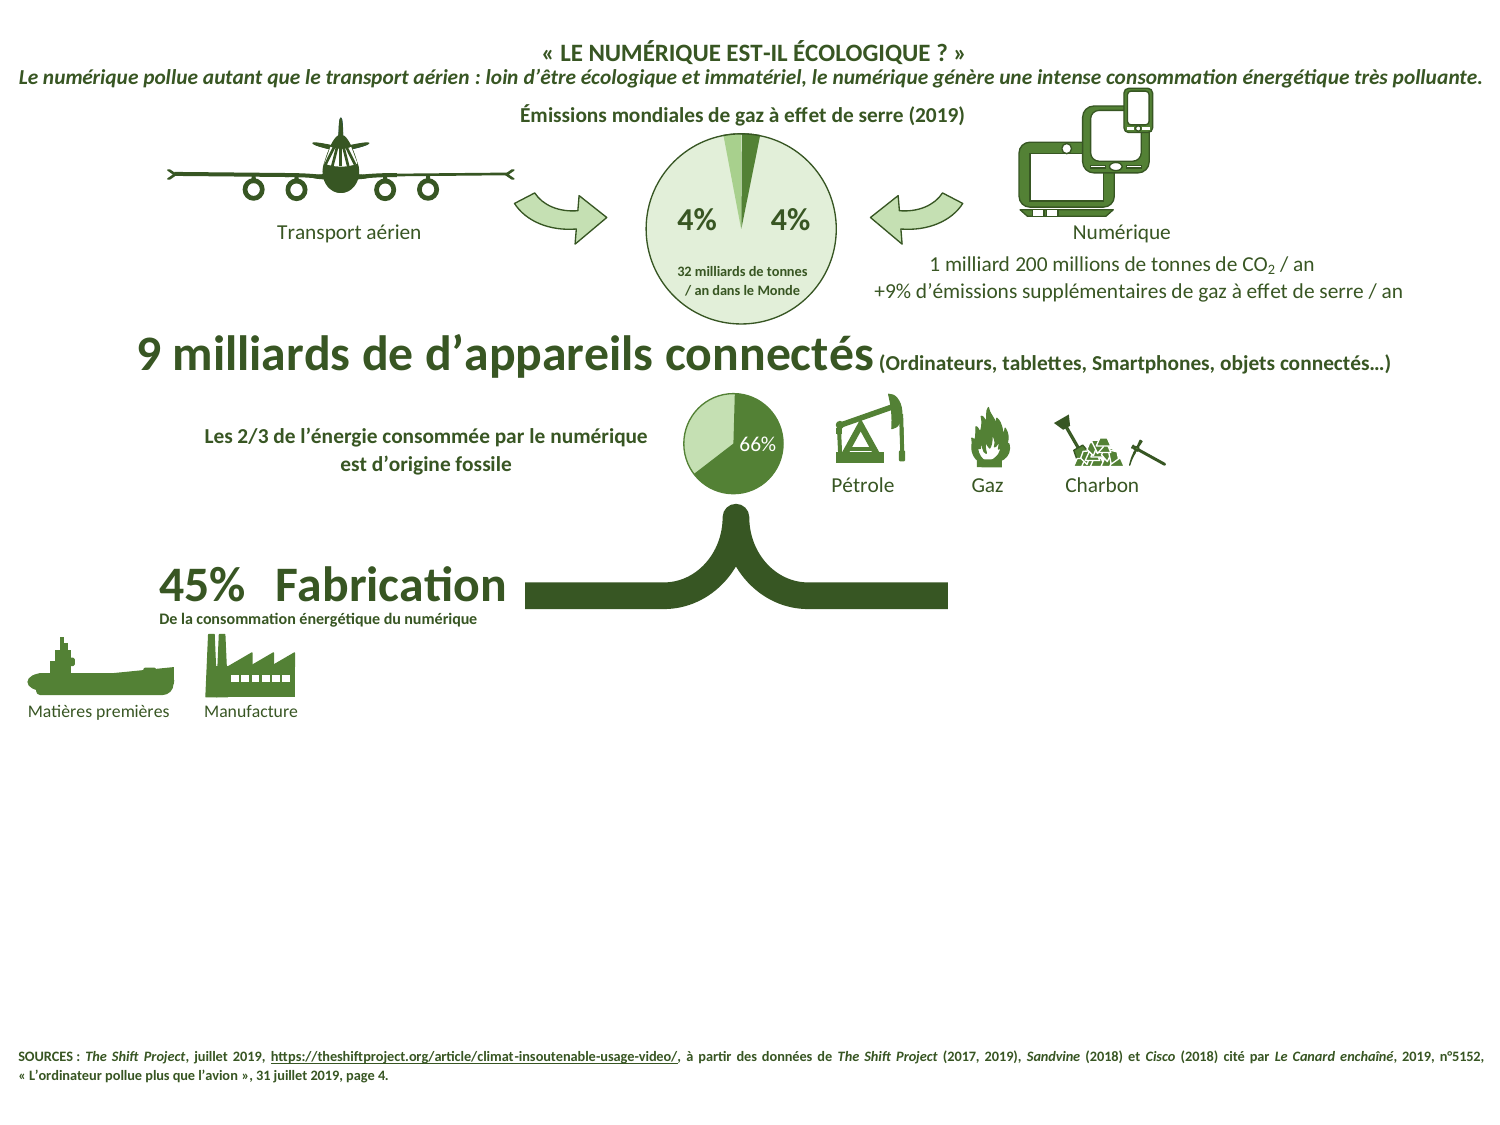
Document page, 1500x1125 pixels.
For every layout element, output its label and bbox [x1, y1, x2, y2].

text_box [0, 30, 1498, 1092]
